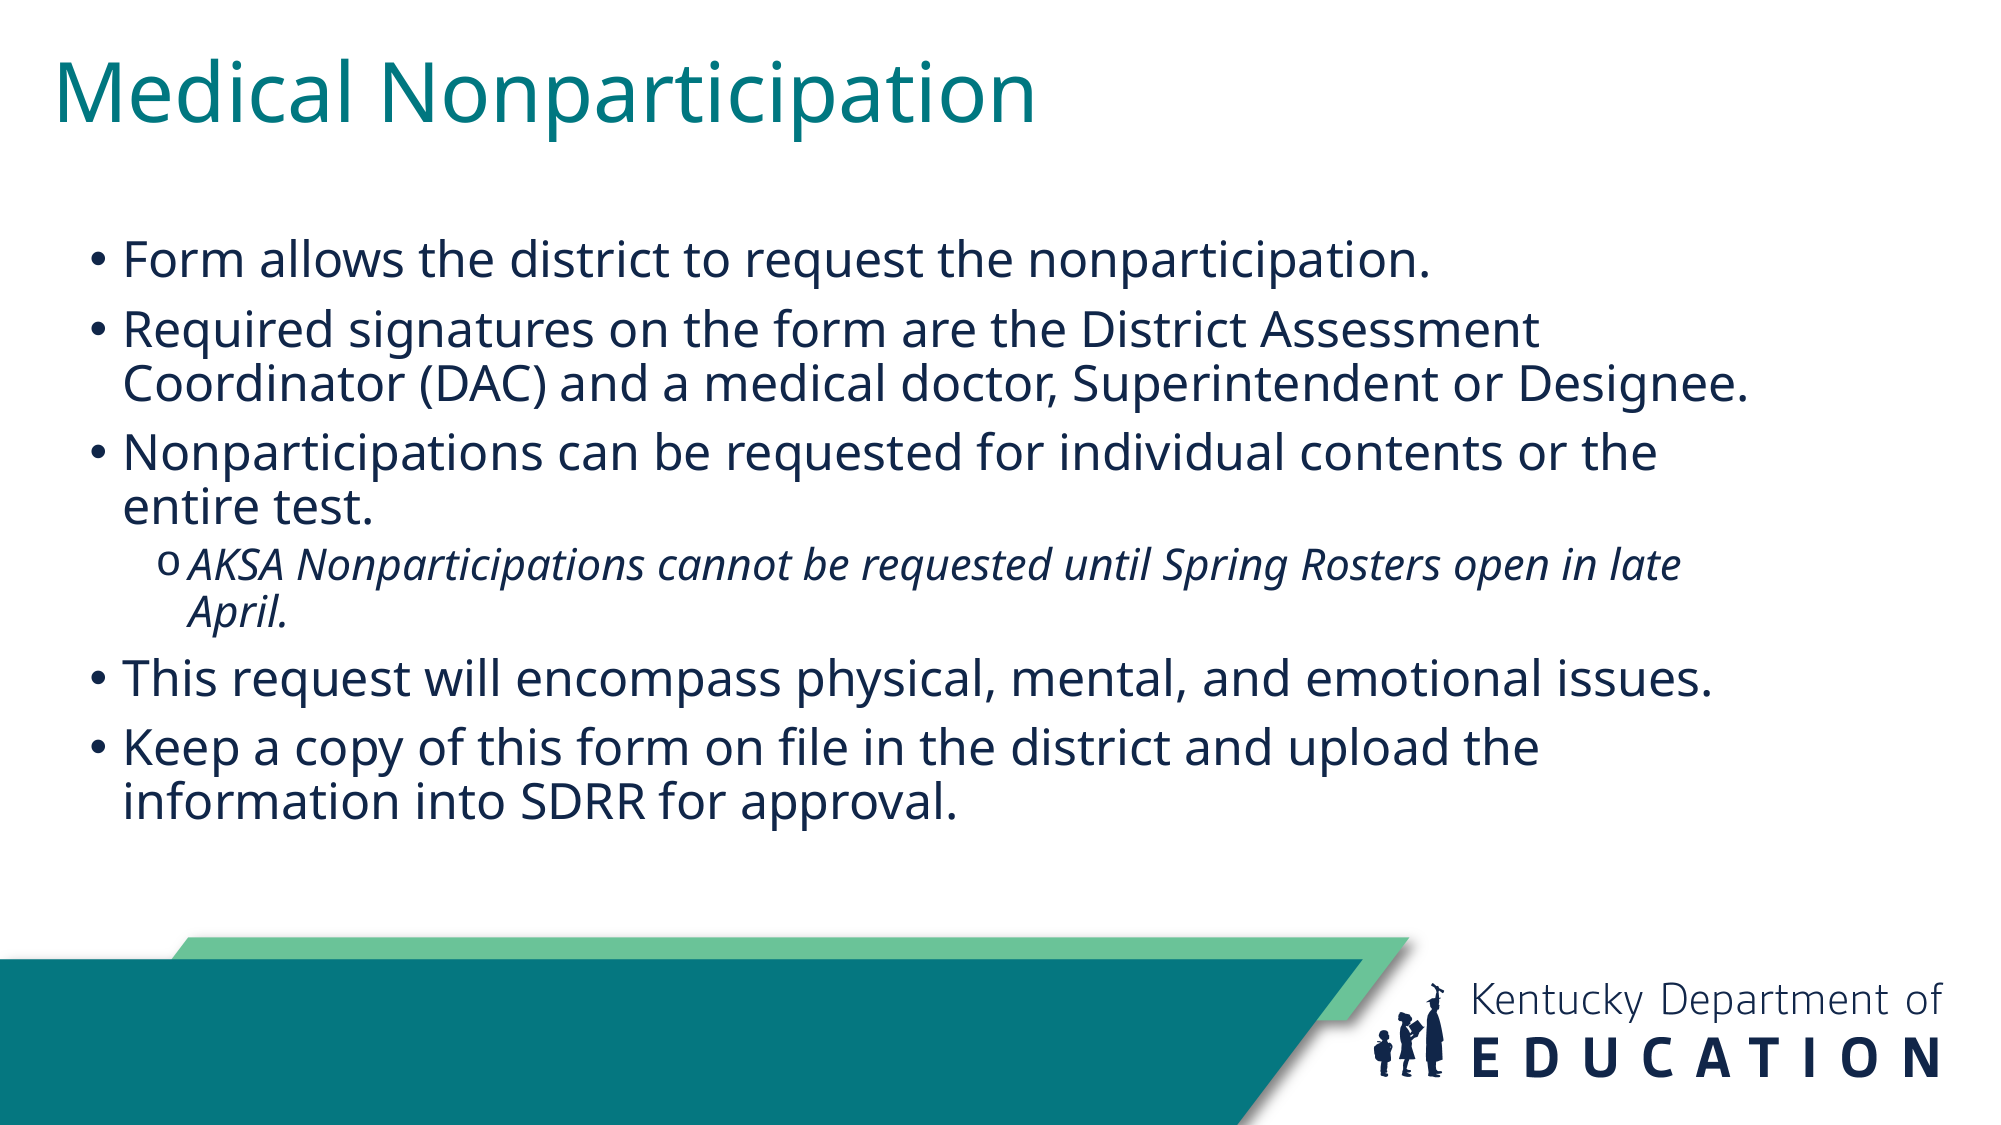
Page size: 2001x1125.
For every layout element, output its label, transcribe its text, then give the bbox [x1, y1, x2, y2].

title Medical Nonparticipation [0, 0, 1725, 192]
picture [0, 0, 2001, 1125]
list Form allows the district to request the nonparticipation. Required signatures on the form are the District Assessment Coordinator (DAC) and a medical doctor, Superintendent or Designee. Nonparticipations can be requested for individual contents or the entire test. AKSA Nonparticipations cannot be requested until Spring Rosters open in late April. This request will encompass physical, mental, and emotional issues. Keep a copy of this form on file in the district and upload the information into SDRR for approval. [74, 226, 1800, 899]
